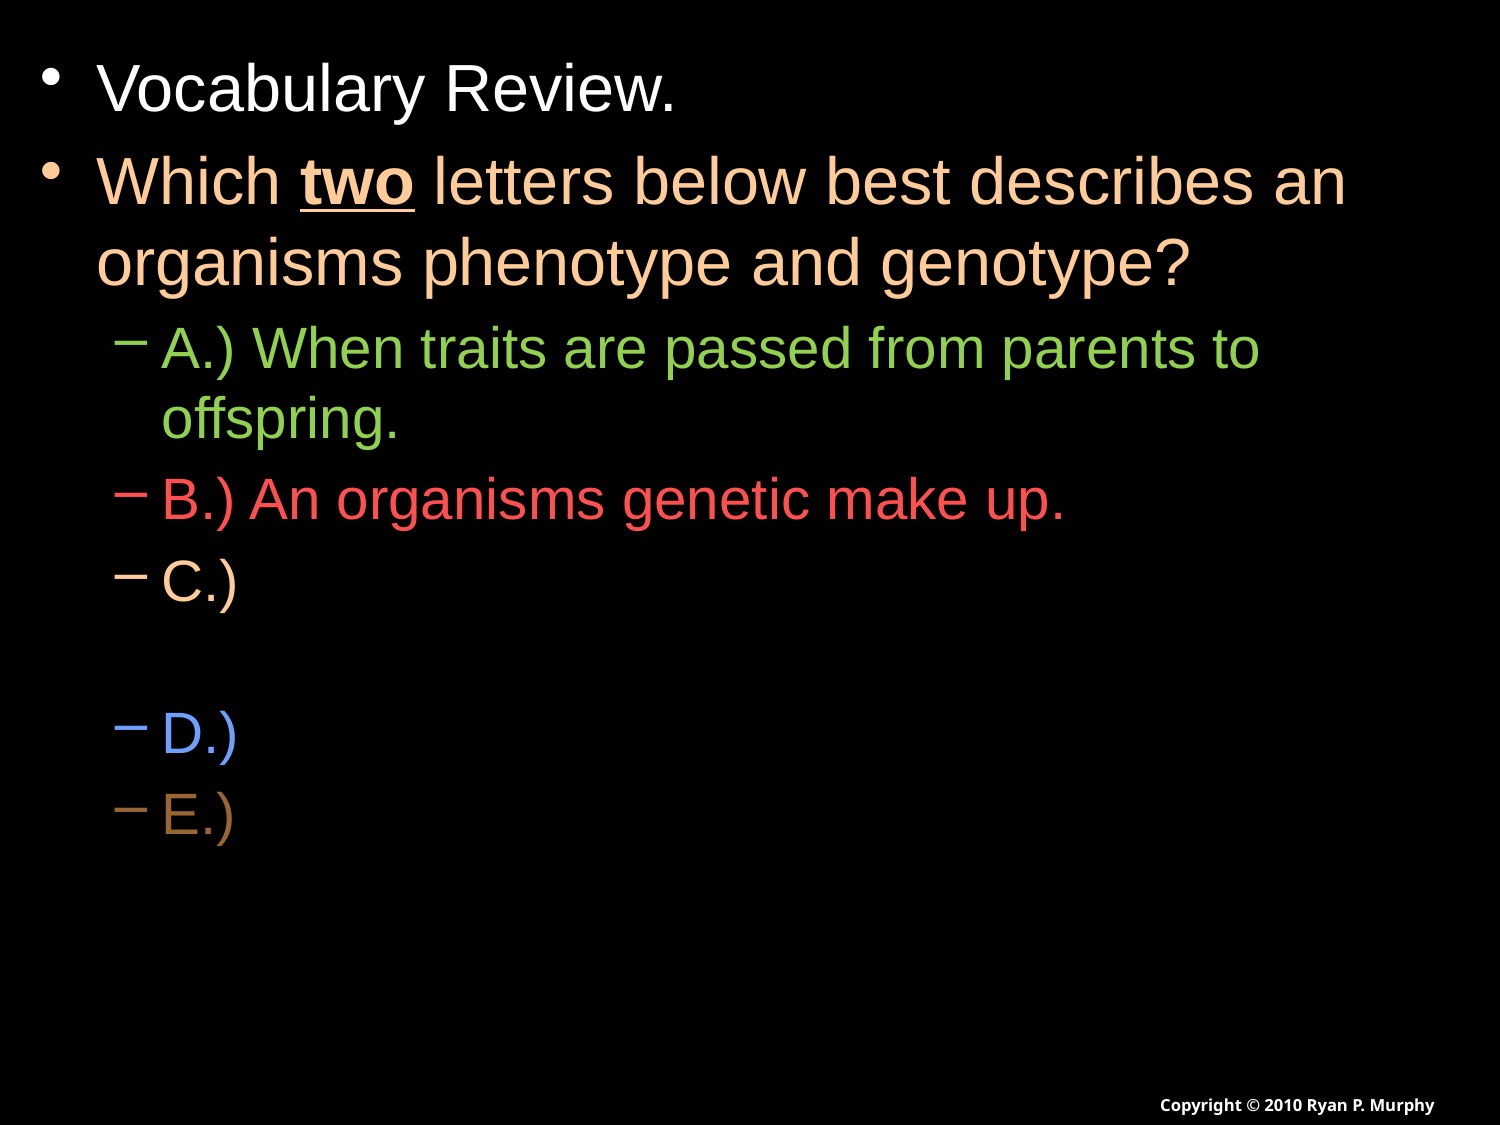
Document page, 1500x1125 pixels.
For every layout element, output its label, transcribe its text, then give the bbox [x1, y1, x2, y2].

list Vocabulary Review. Which two letters below best describes an organisms phenotype and genotype? A.) When traits are passed from parents to offspring. B.) An organisms genetic make up. C.) An organisms physical appearance or visible traits. D.) The different forms of a gene. E.) When an organism cannot pass on genetic information. [24, 37, 1475, 1005]
text_box Copyright © 2010 Ryan P. Murphy [937, 1087, 1450, 1123]
